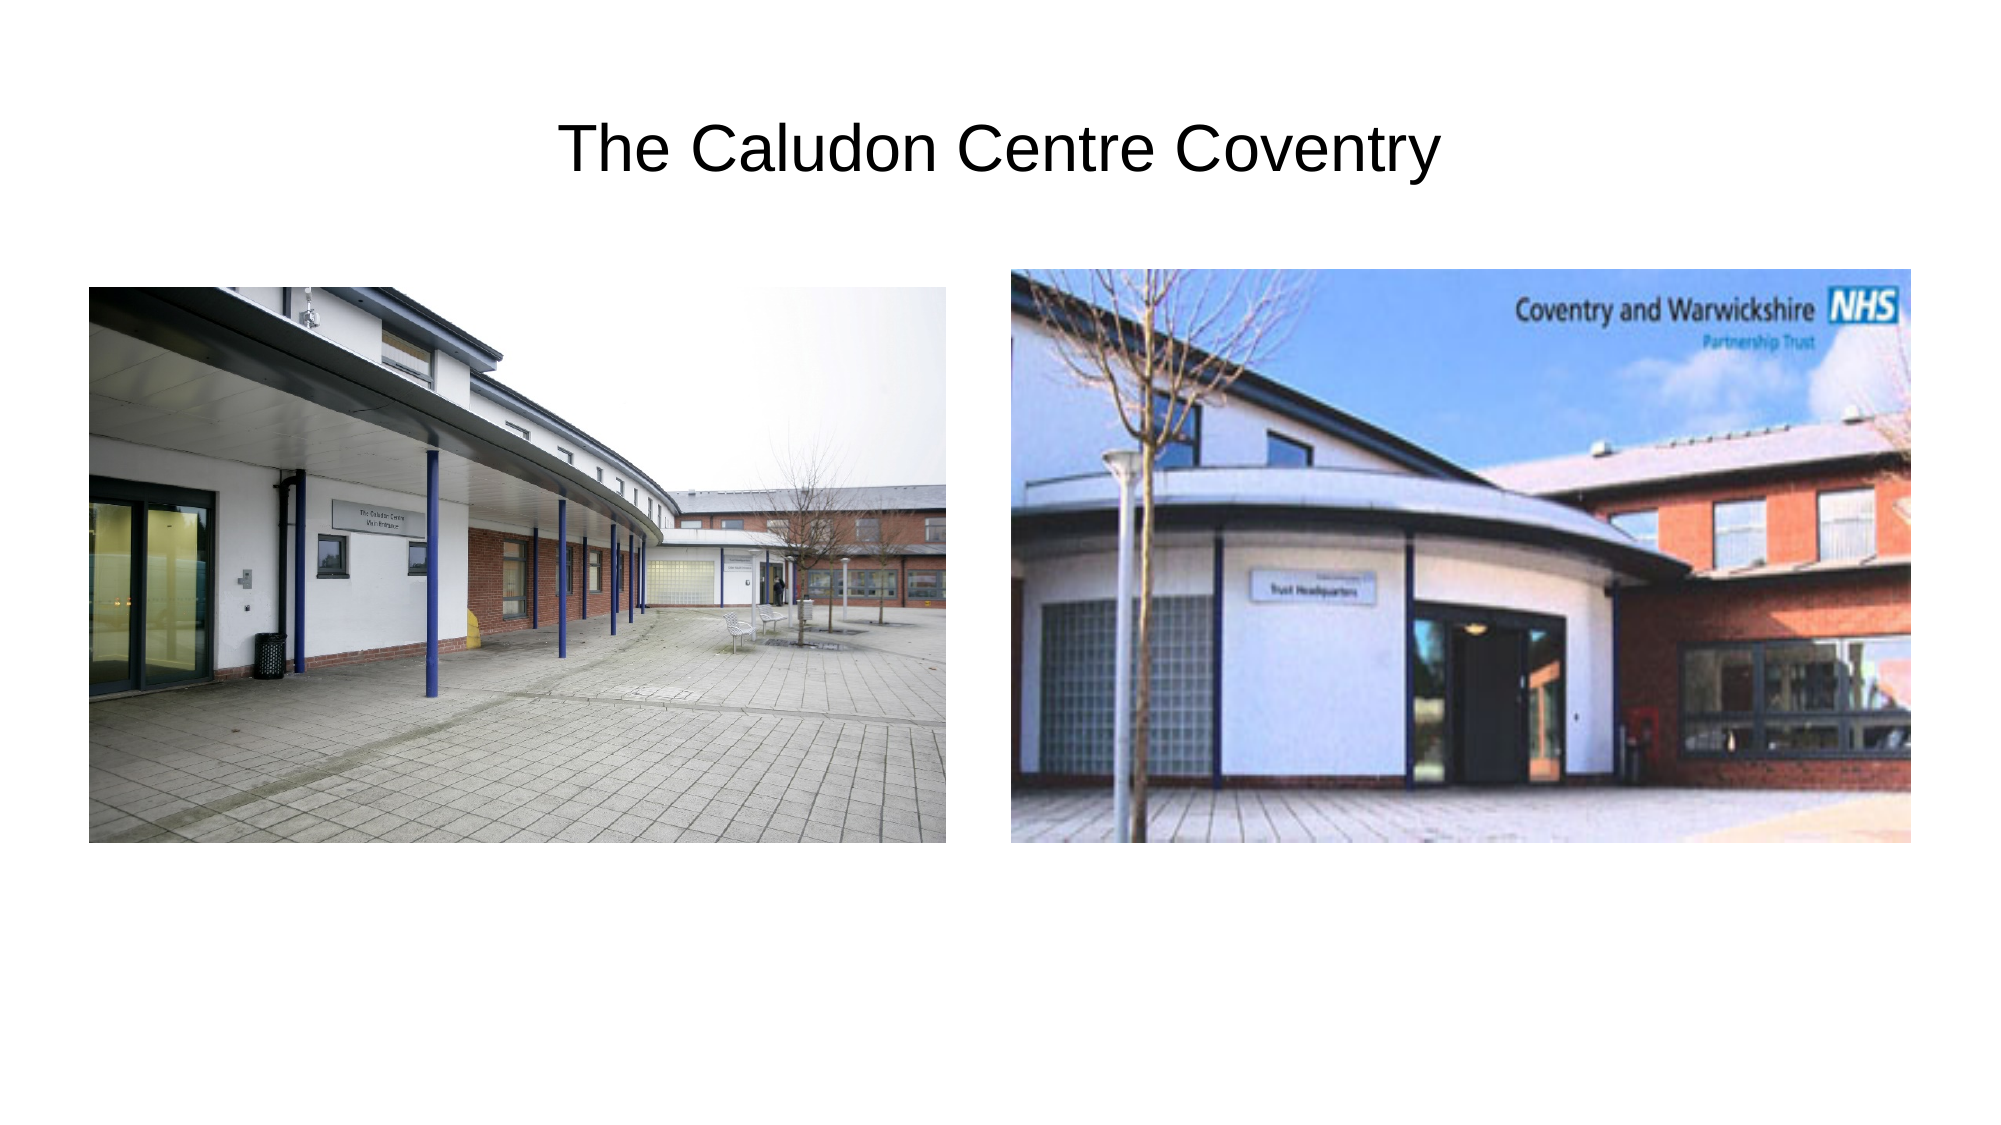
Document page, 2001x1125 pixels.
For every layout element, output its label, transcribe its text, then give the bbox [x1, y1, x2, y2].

text_box The Caludon Centre Coventry [542, 91, 1458, 192]
picture [1011, 269, 1911, 843]
picture [89, 287, 946, 843]
